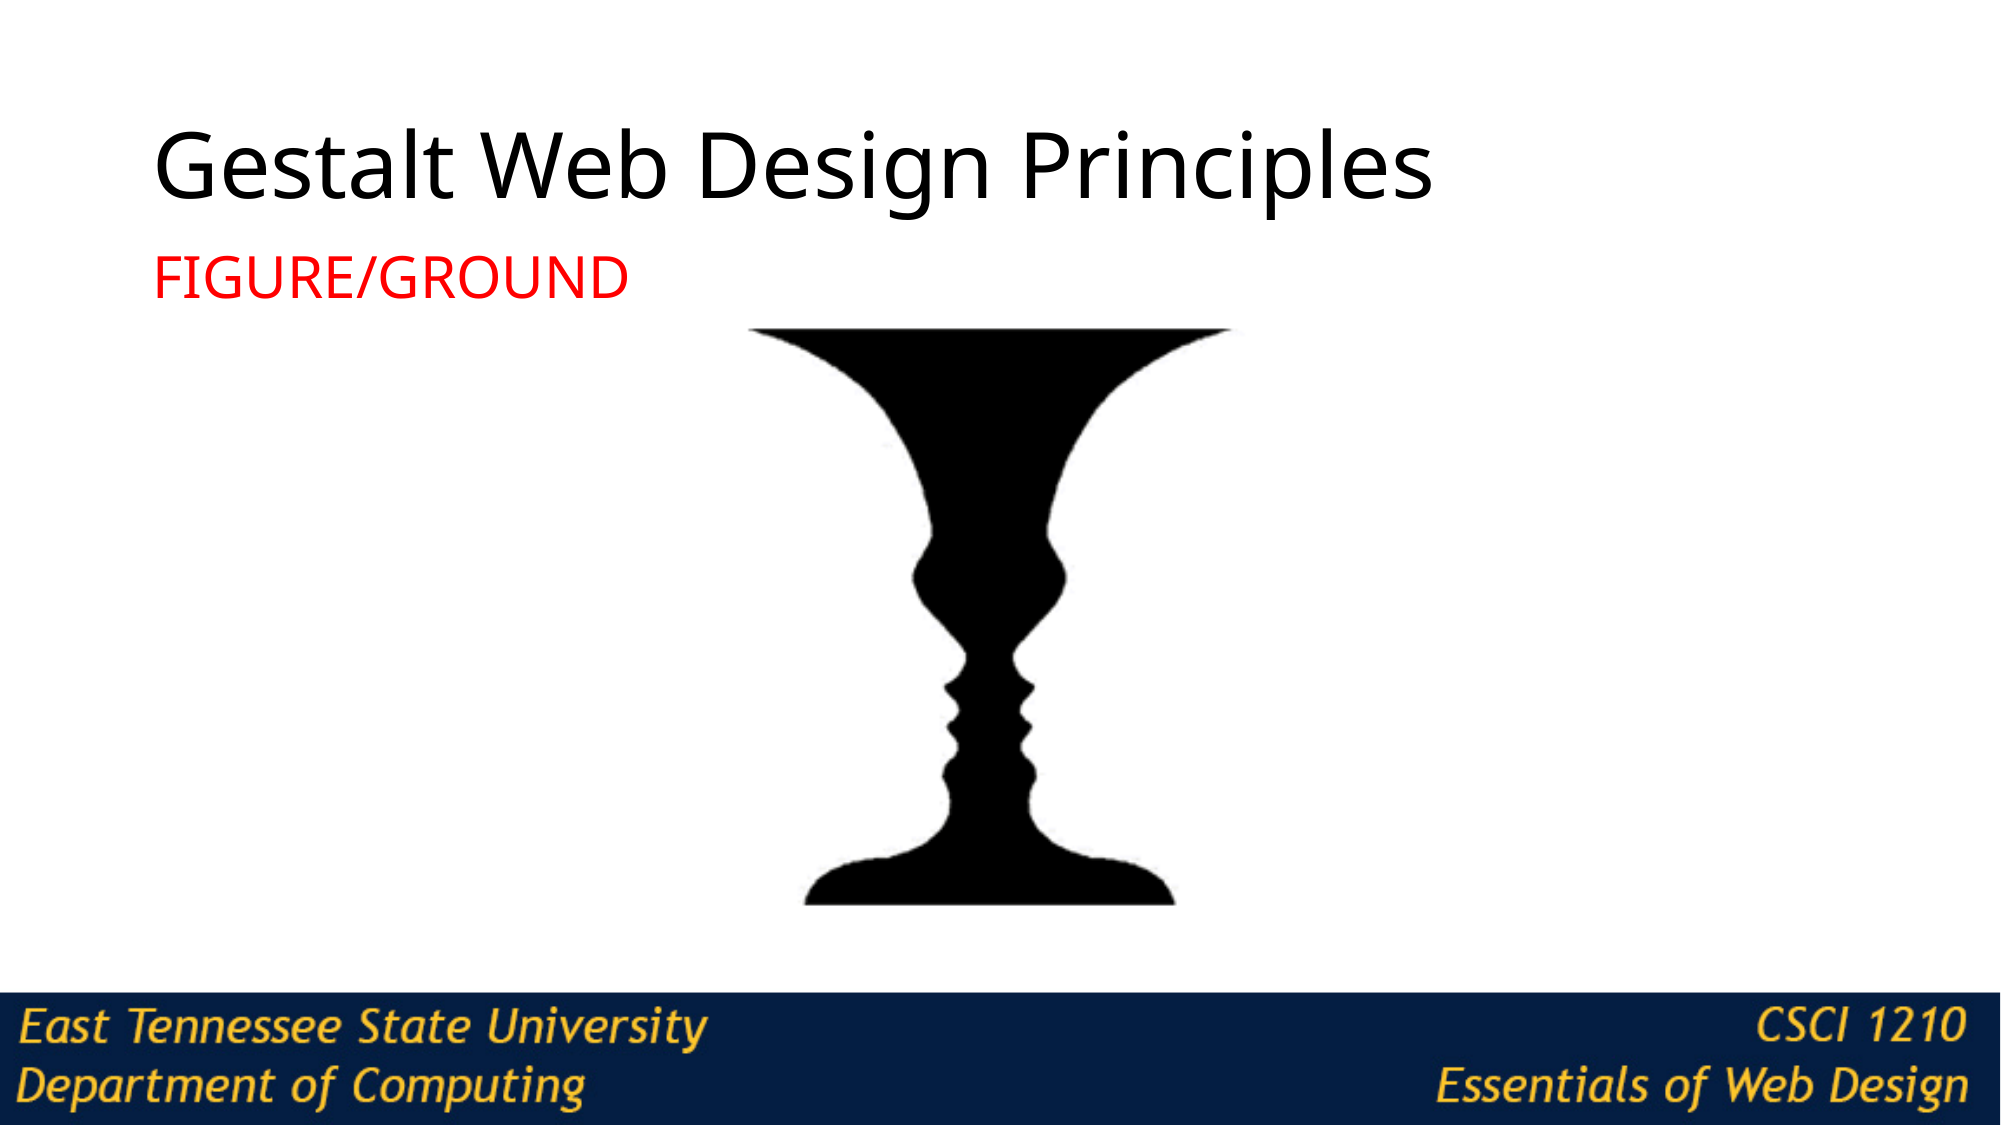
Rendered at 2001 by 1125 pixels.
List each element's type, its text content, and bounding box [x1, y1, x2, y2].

title Gestalt Web Design Principles [137, 59, 1863, 278]
picture [0, 0, 2001, 1125]
list FIGURE/GROUND [137, 240, 1258, 932]
